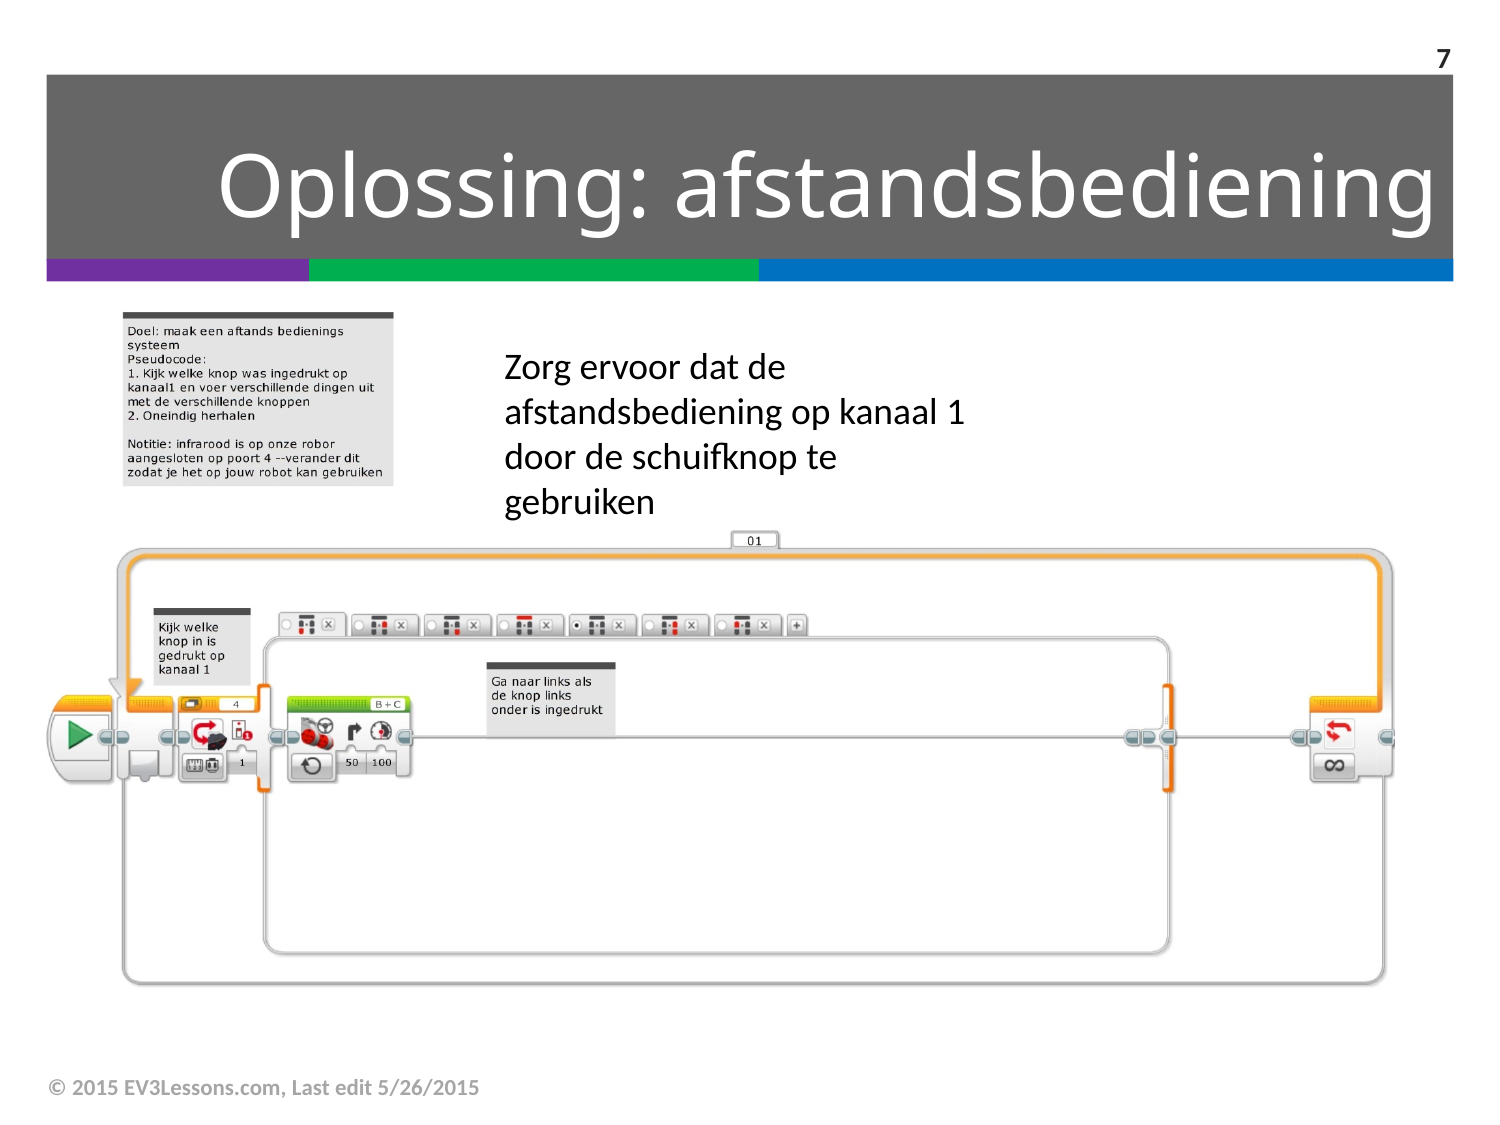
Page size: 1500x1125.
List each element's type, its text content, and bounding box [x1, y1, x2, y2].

title Oplossing: afstandsbediening [46, 103, 1454, 263]
footer © 2015 EV3Lessons.com, Last edit 5/26/2015 [32, 1073, 1038, 1116]
slide_number 7 [1362, 27, 1466, 87]
picture [46, 295, 1395, 1057]
